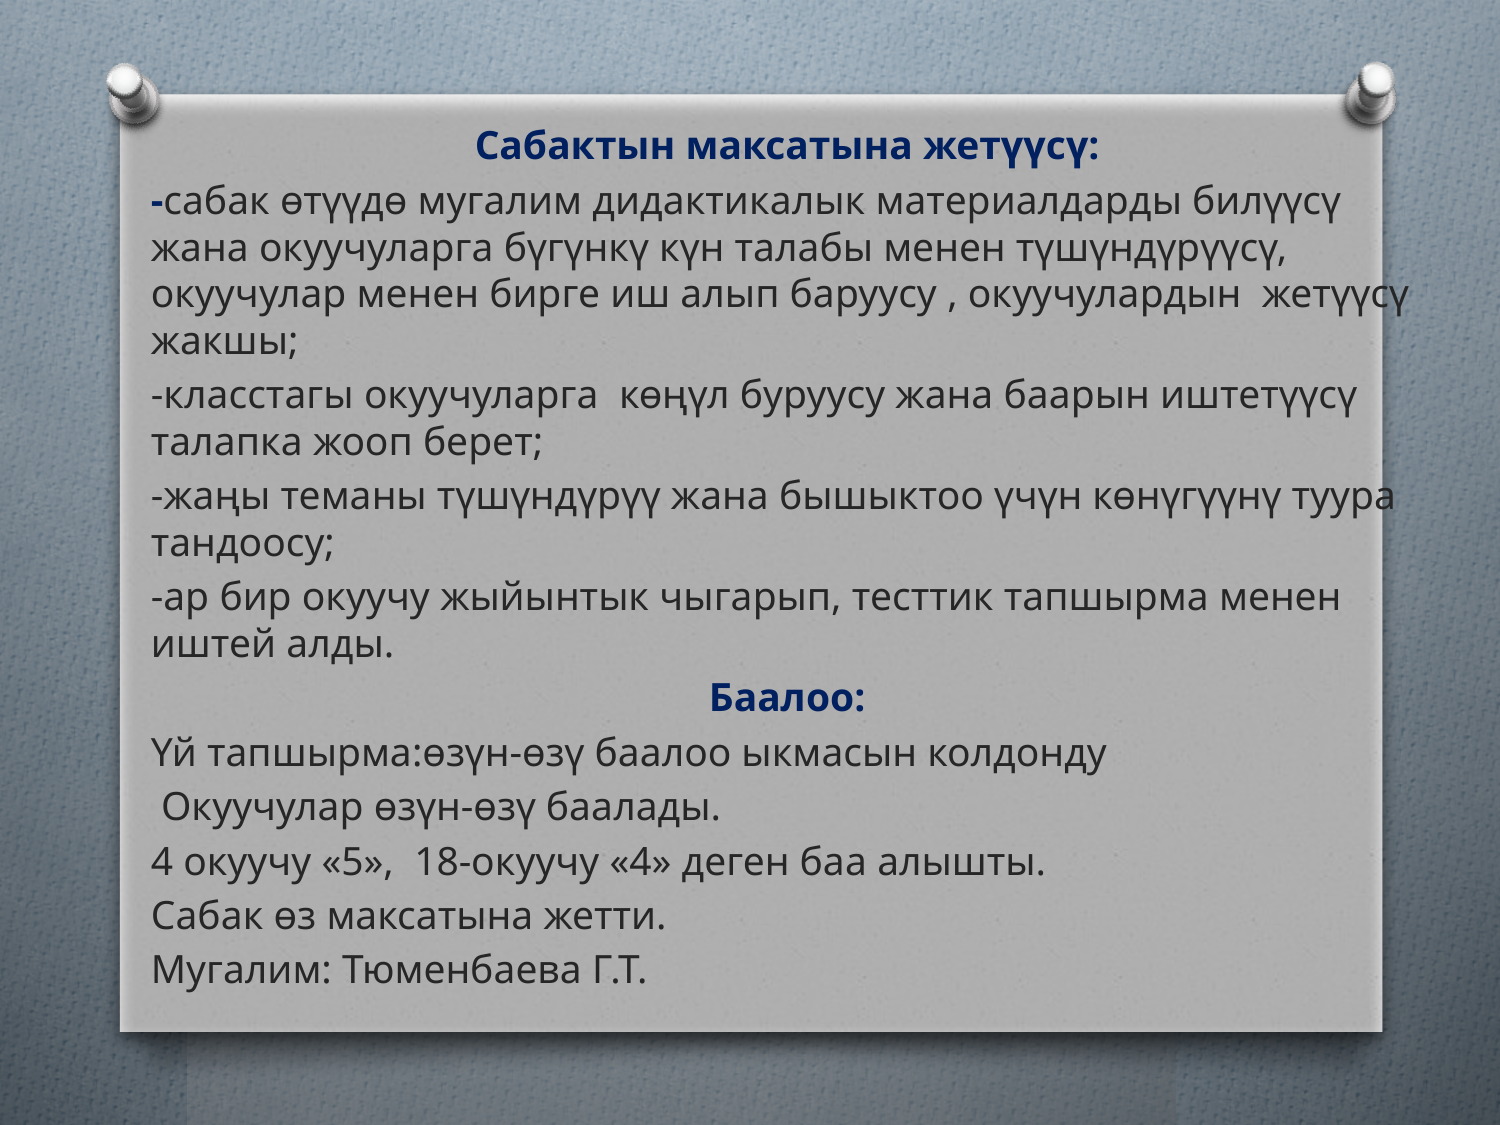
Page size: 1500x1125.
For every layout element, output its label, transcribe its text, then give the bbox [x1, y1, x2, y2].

picture [75, 29, 198, 142]
picture [1317, 35, 1436, 113]
list Сабактын максатына жетүүсү: -сабак өтүүдө мугалим дидактикалык материалдарды билүүсү жана окуучуларга бүгүнкү күн талабы менен түшүндүрүүсү, окуучулар менен бирге иш алып баруусу , окуучулардын жетүүсү жакшы; -класстагы окуучуларга көңүл буруусу жана баарын иштетүүсү талапка жооп берет; -жаңы теманы түшүндүрүү жана бышыктоо үчүн көнүгүүнү туура тандоосу; -ар бир окуучу жыйынтык чыгарып, тесттик тапшырма менен иштей алды. Баалоо: Үй тапшырма:өзүн-өзү баалоо ыкмасын колдонду Окуучулар өзүн-өзү баалады. 4 окуучу «5», 18-окуучу «4» деген баа алышты. Сабак өз максатына жетти. Мугалим: Тюменбаева Г.Т. [135, 113, 1439, 1005]
